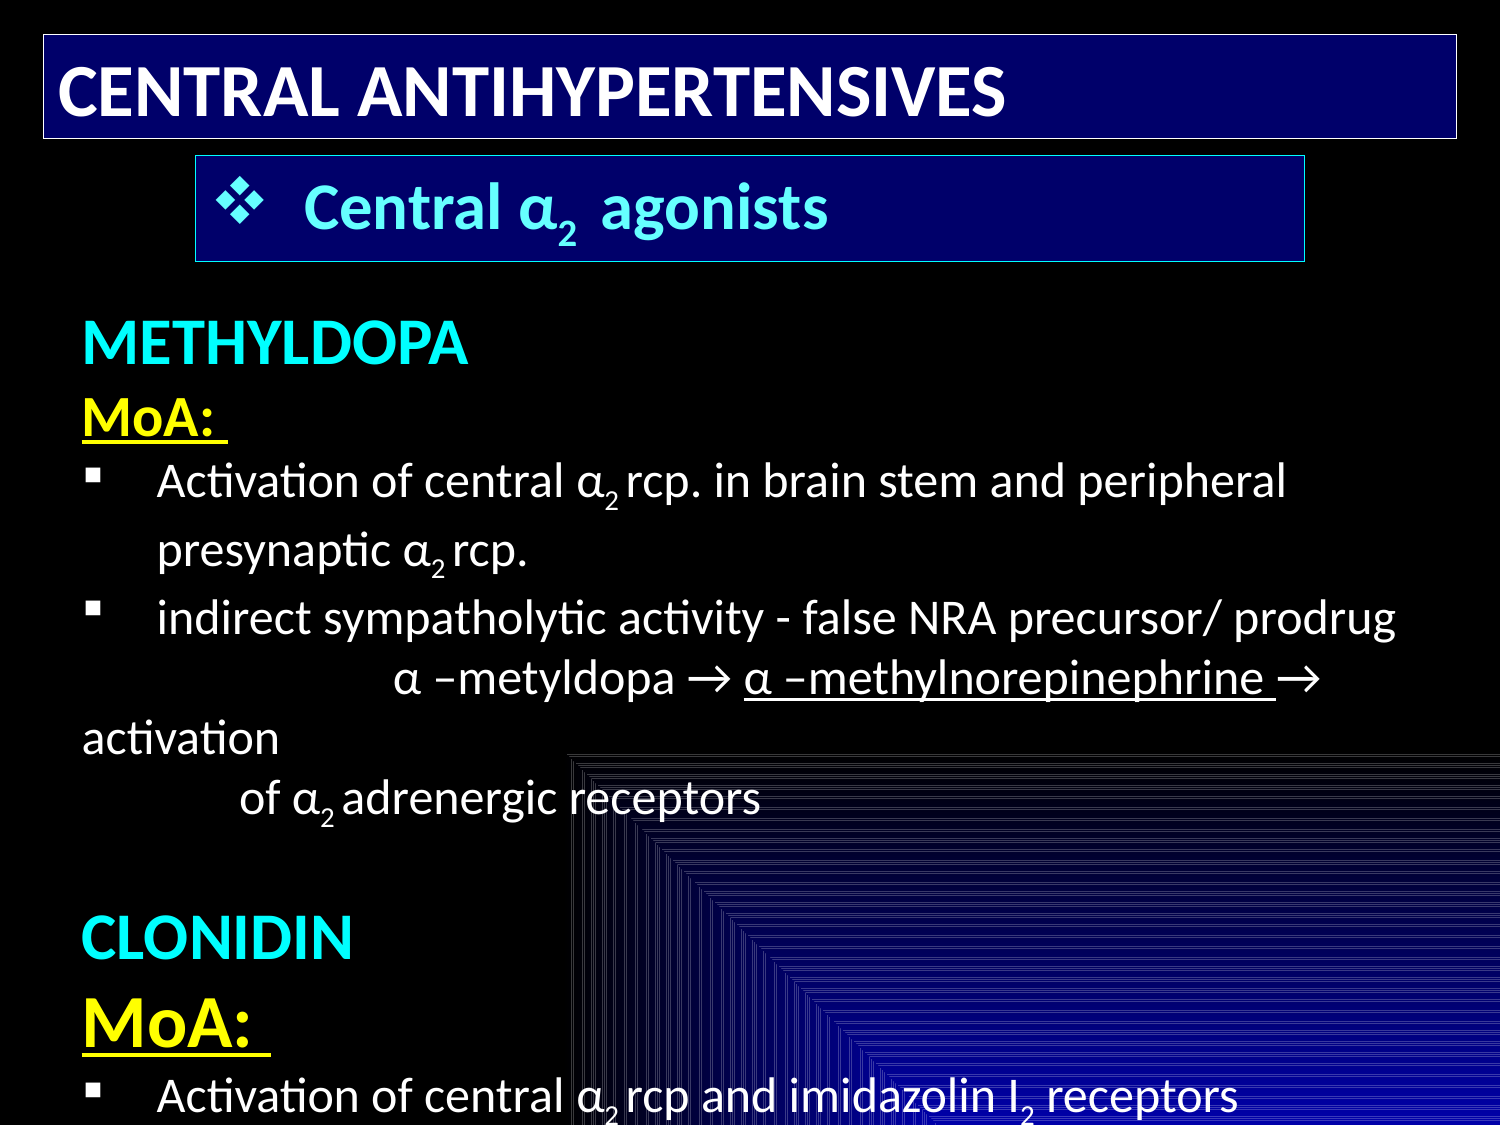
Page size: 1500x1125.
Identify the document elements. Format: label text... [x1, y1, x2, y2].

text_box METHYLDOPA MoA: Activation of central α2 rcp. in brain stem and peripheral presynaptic α2 rcp. indirect sympatholytic activity - false NRA precursor/ prodrug α –metyldopa → α –methylnorepinephrine → activation of α2 adrenergic receptors CLONIDIN MoA: Activation of central α2 rcp and imidazolin I2 receptors [66, 290, 1433, 1125]
text_box CENTRAL ANTIHYPERTENSIVES [43, 34, 1457, 139]
text_box Central α2 agonists [195, 155, 1305, 262]
